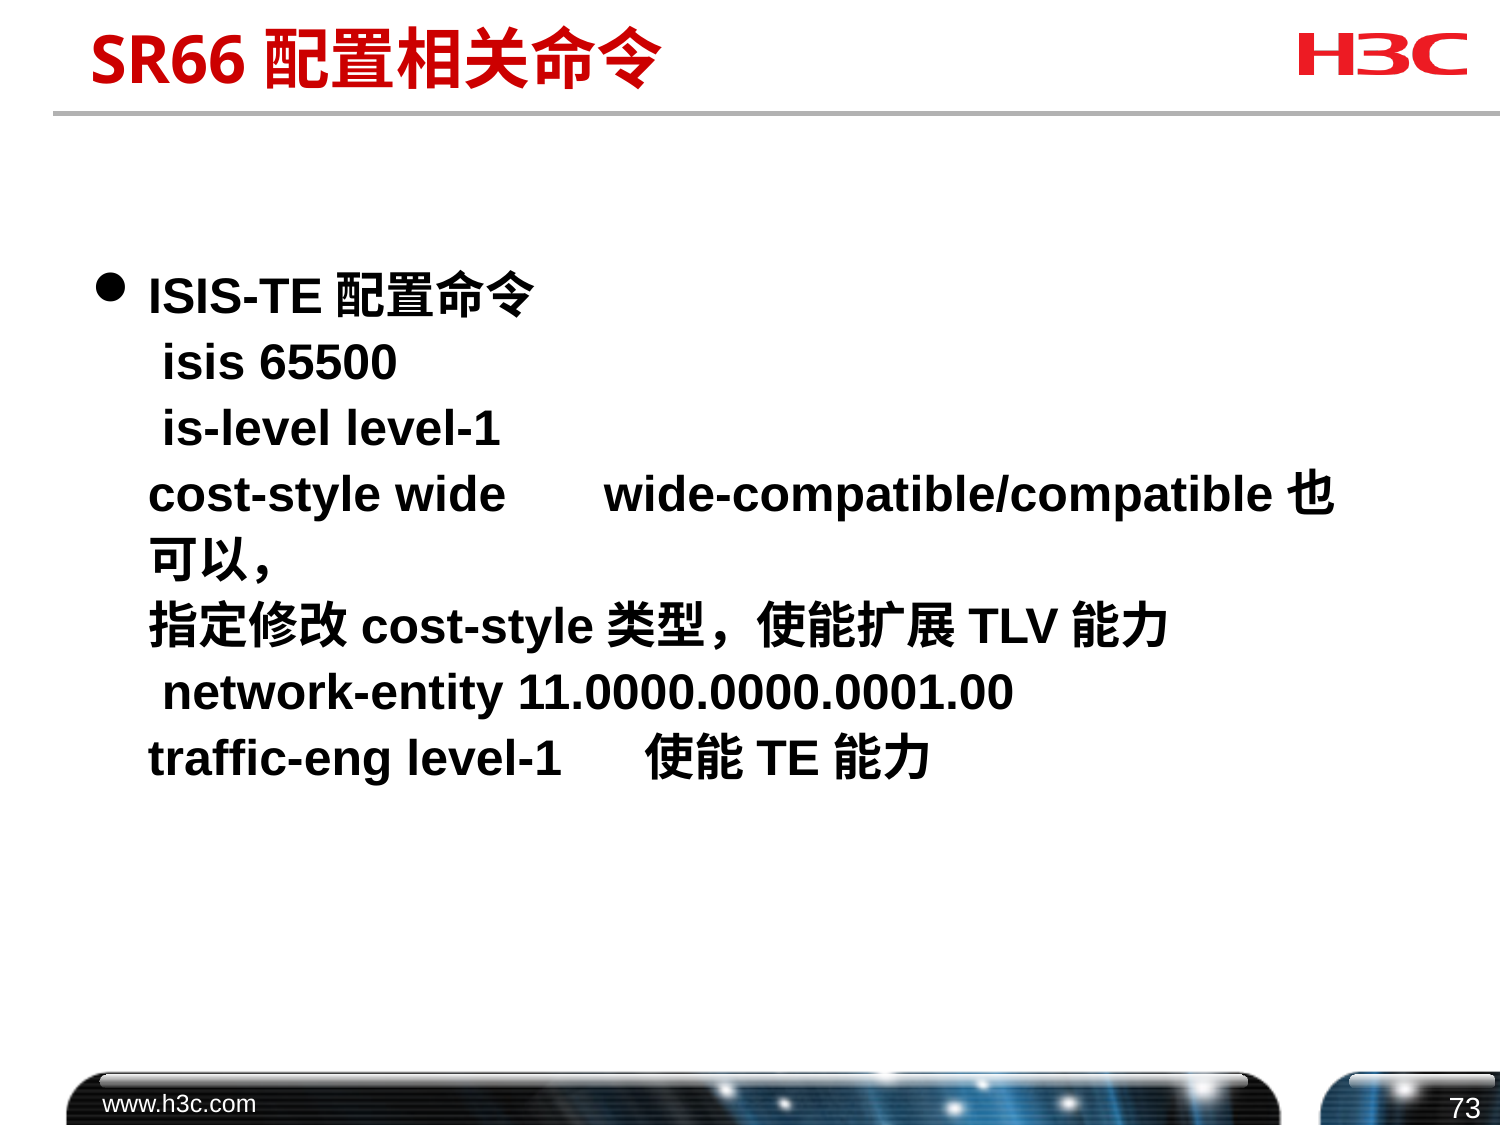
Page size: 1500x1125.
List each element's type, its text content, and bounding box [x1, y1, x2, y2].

list ISIS-TE配置命令 isis 65500 is-level level-1 cost-style wide wide-compatible/compatible也可以， 指定修改cost-style类型，使能扩展TLV能力 network-entity 11.0000.0000.0001.00 traffic-eng level-1 使能TE能力 [76, 249, 1376, 811]
picture [1299, 33, 1467, 75]
title SR66配置相关命令 [75, 7, 1263, 108]
picture [50, 1051, 1500, 1125]
